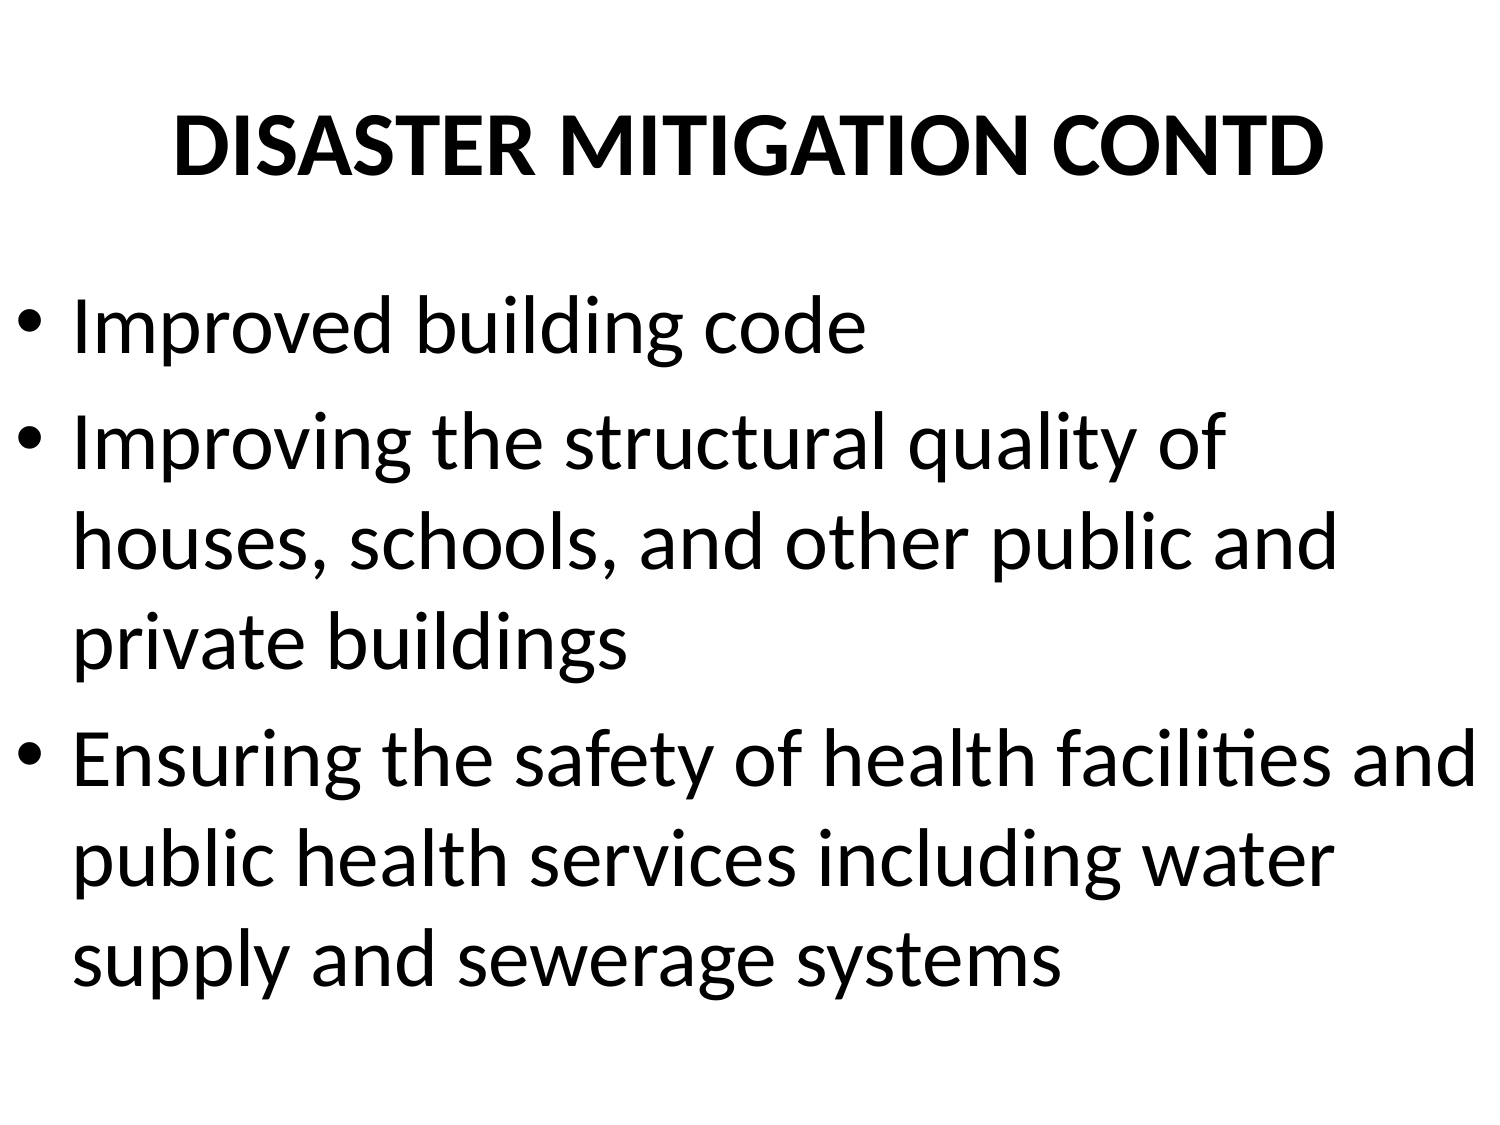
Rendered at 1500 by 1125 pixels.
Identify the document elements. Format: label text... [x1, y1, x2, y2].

list Improved building code Improving the structural quality of houses, schools, and other public and private buildings Ensuring the safety of health facilities and public health services including water supply and sewerage systems [0, 262, 1500, 1125]
title DISASTER MITIGATION CONTD [75, 45, 1425, 233]
